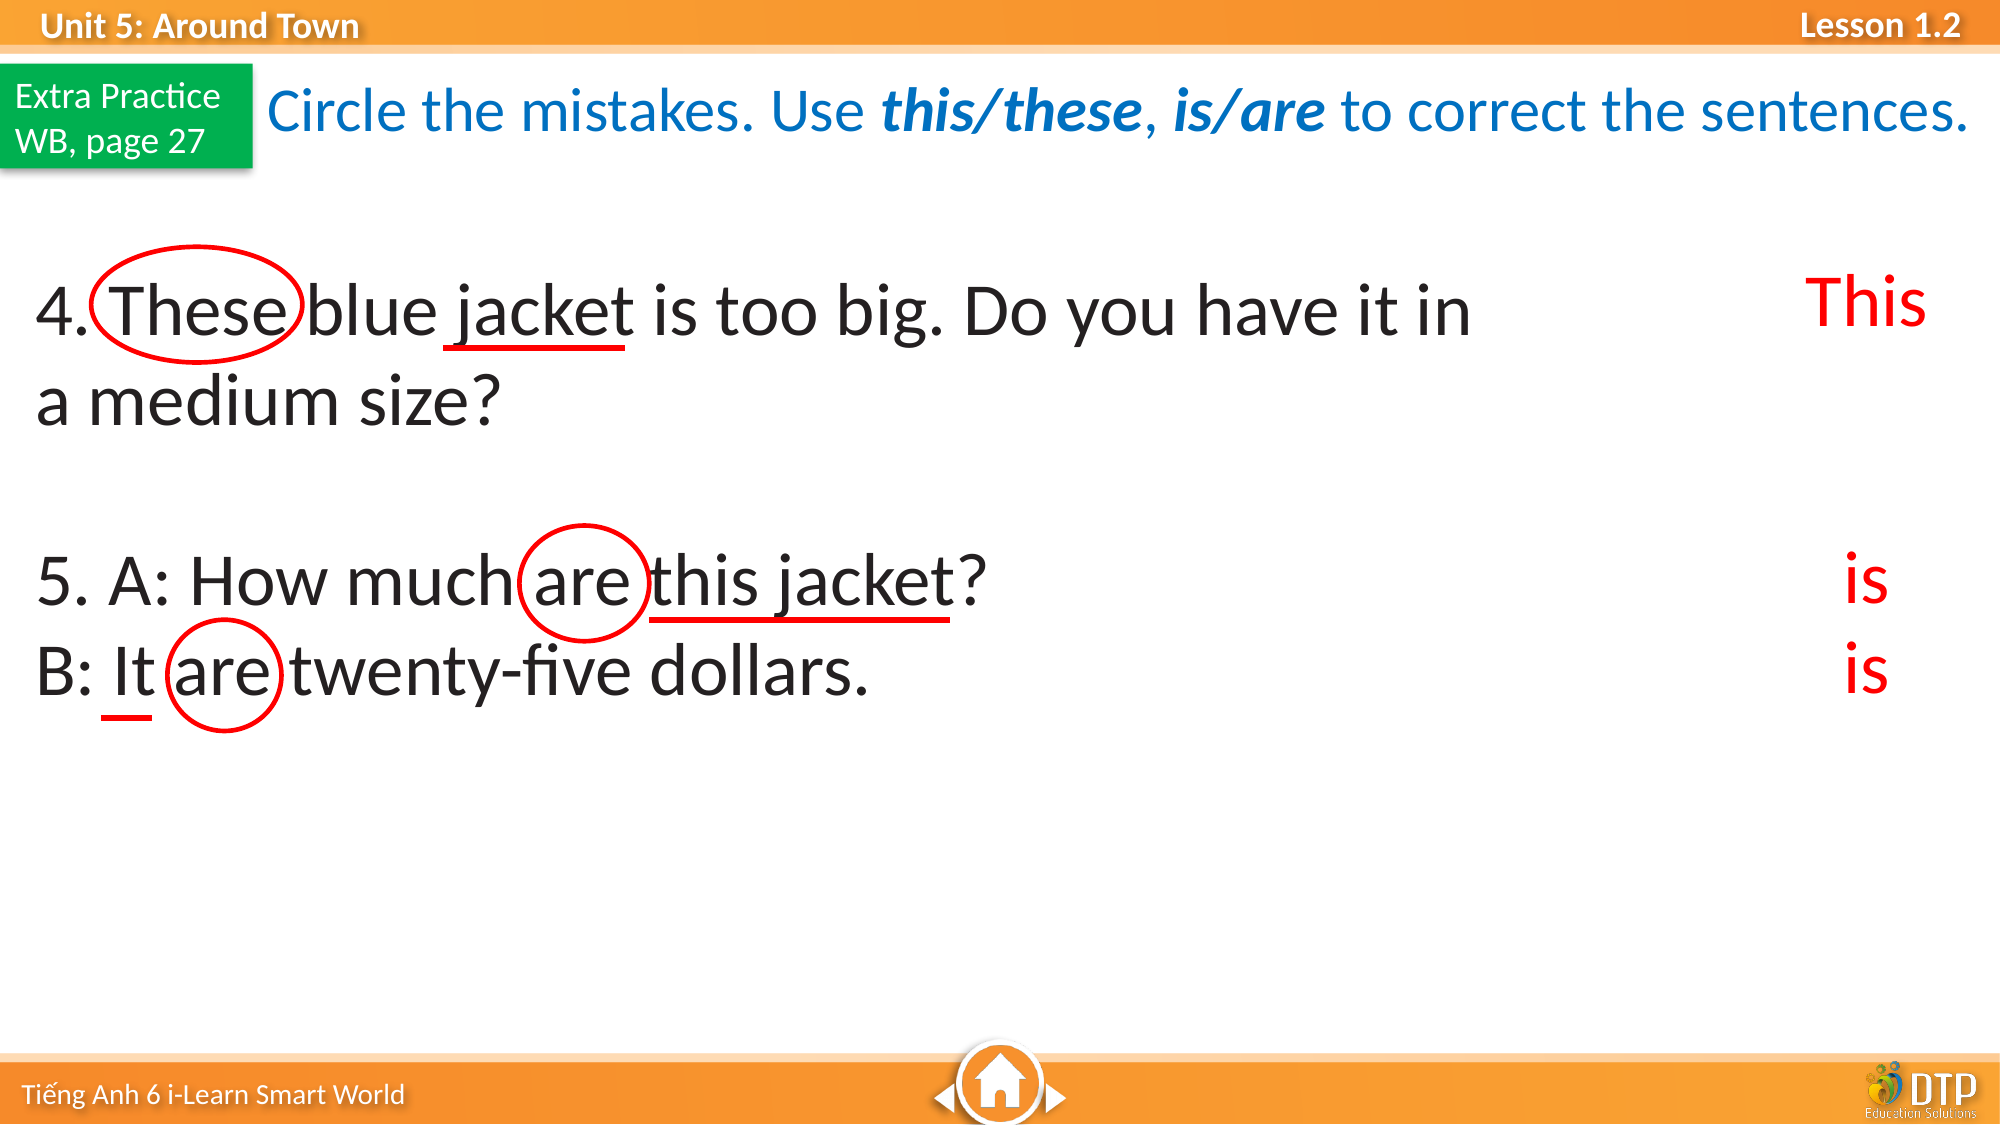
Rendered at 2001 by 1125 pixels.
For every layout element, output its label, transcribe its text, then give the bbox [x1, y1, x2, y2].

text_box [89, 244, 305, 365]
text_box is [1828, 521, 1906, 610]
text_box [165, 617, 284, 734]
picture [0, 0, 2000, 63]
text_box [517, 523, 652, 644]
text_box Circle the mistakes. Use this/these, is/are to correct the sentences. [252, 61, 2000, 163]
picture [0, 169, 2000, 1125]
text_box 4. These blue jacket is too big. Do you have it in a medium size? 5. A: How much are this jacket? B: It are twenty-five dollars. [20, 163, 2000, 808]
text_box This [1790, 243, 1944, 439]
text_box is [1828, 610, 1906, 806]
text_box Extra Practice WB, page 27 [0, 63, 252, 169]
